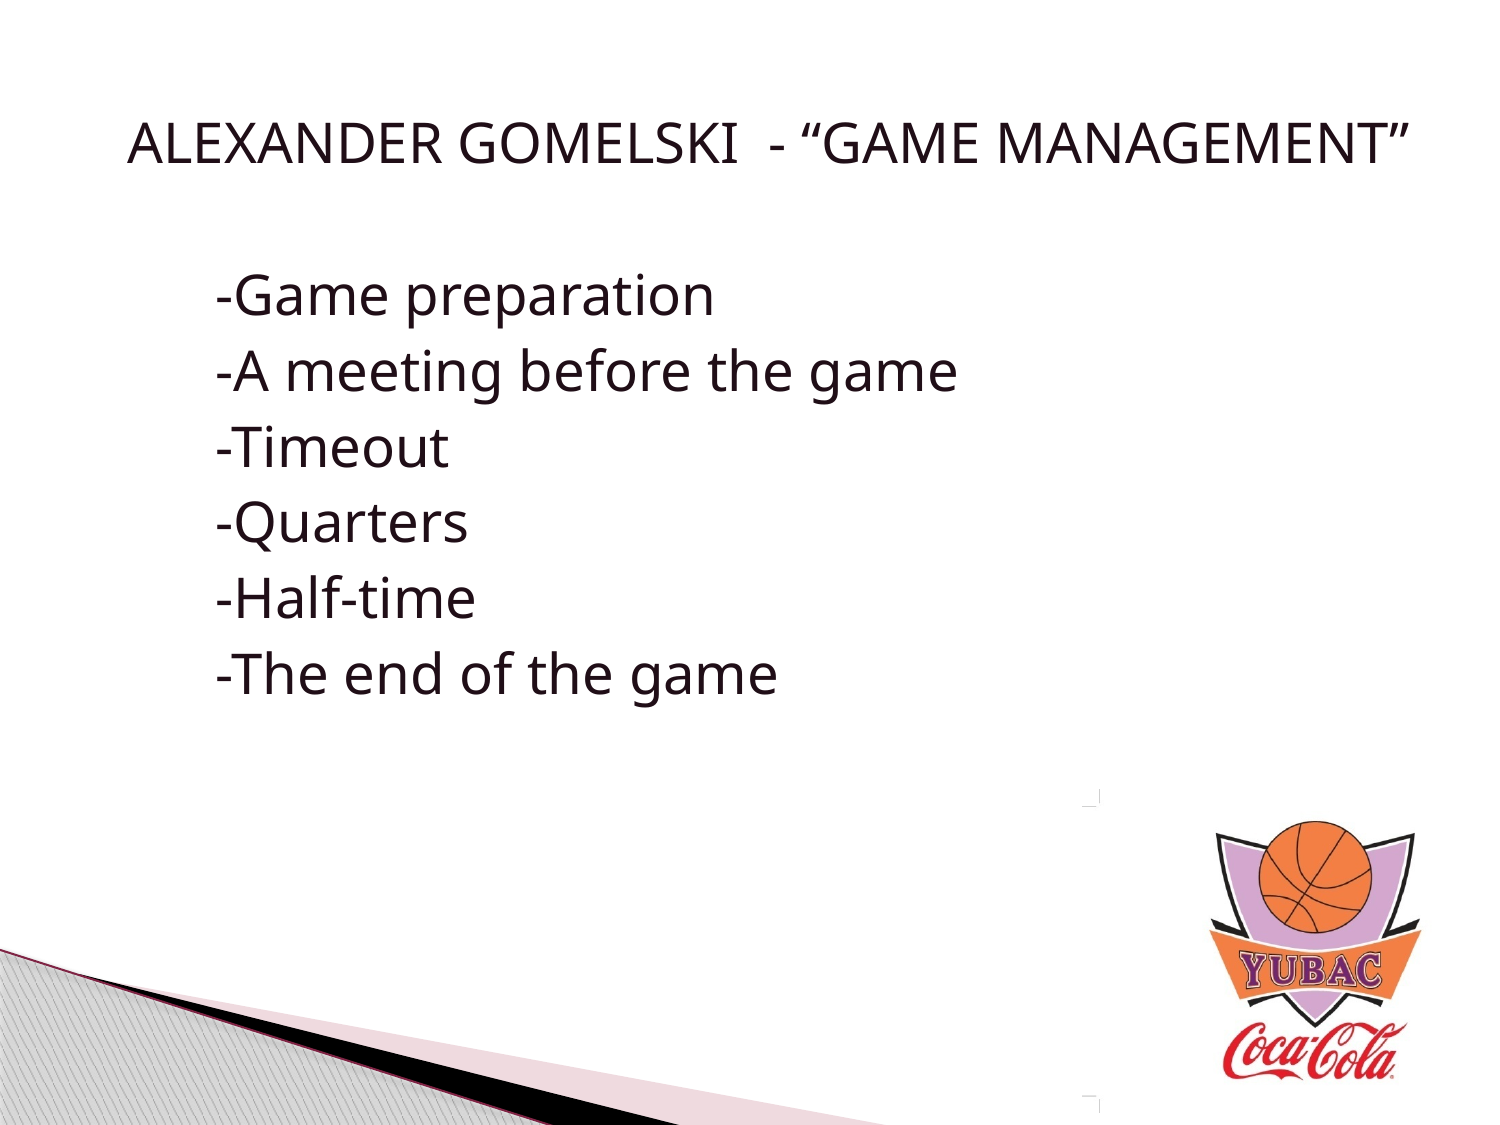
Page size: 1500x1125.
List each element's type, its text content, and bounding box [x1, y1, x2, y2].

list ALEXANDER GOMELSKI - “GAME MANAGEMENT” -Game preparation -A meeting before the game -Timeout -Quarters -Half-time -The end of the game [49, 99, 1469, 801]
picture [1082, 789, 1500, 1113]
